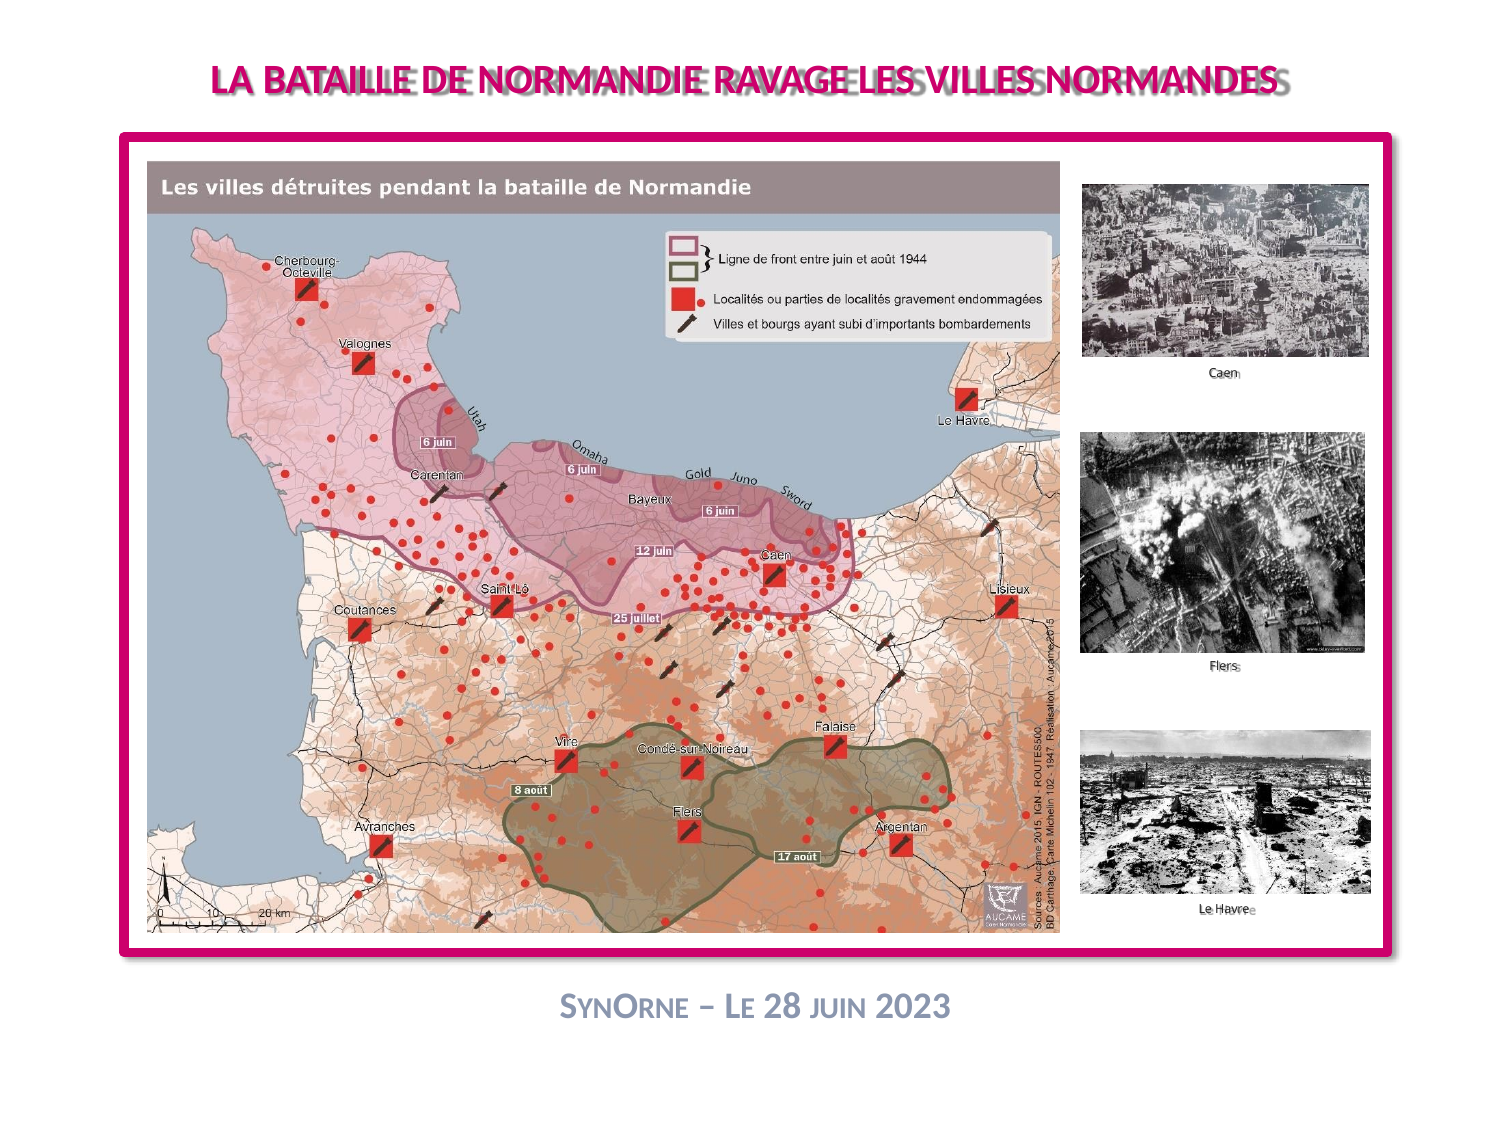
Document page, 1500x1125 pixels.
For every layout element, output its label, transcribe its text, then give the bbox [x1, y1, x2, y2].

picture [116, 40, 1404, 968]
footer SYNORNE – LE 28 JUIN 2023 [557, 988, 955, 1125]
title LA BATAILLE DE NORMANDIE RAVAGE LES VILLES NORMANDES [208, 142, 1292, 240]
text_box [1080, 730, 1371, 926]
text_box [1082, 184, 1369, 390]
